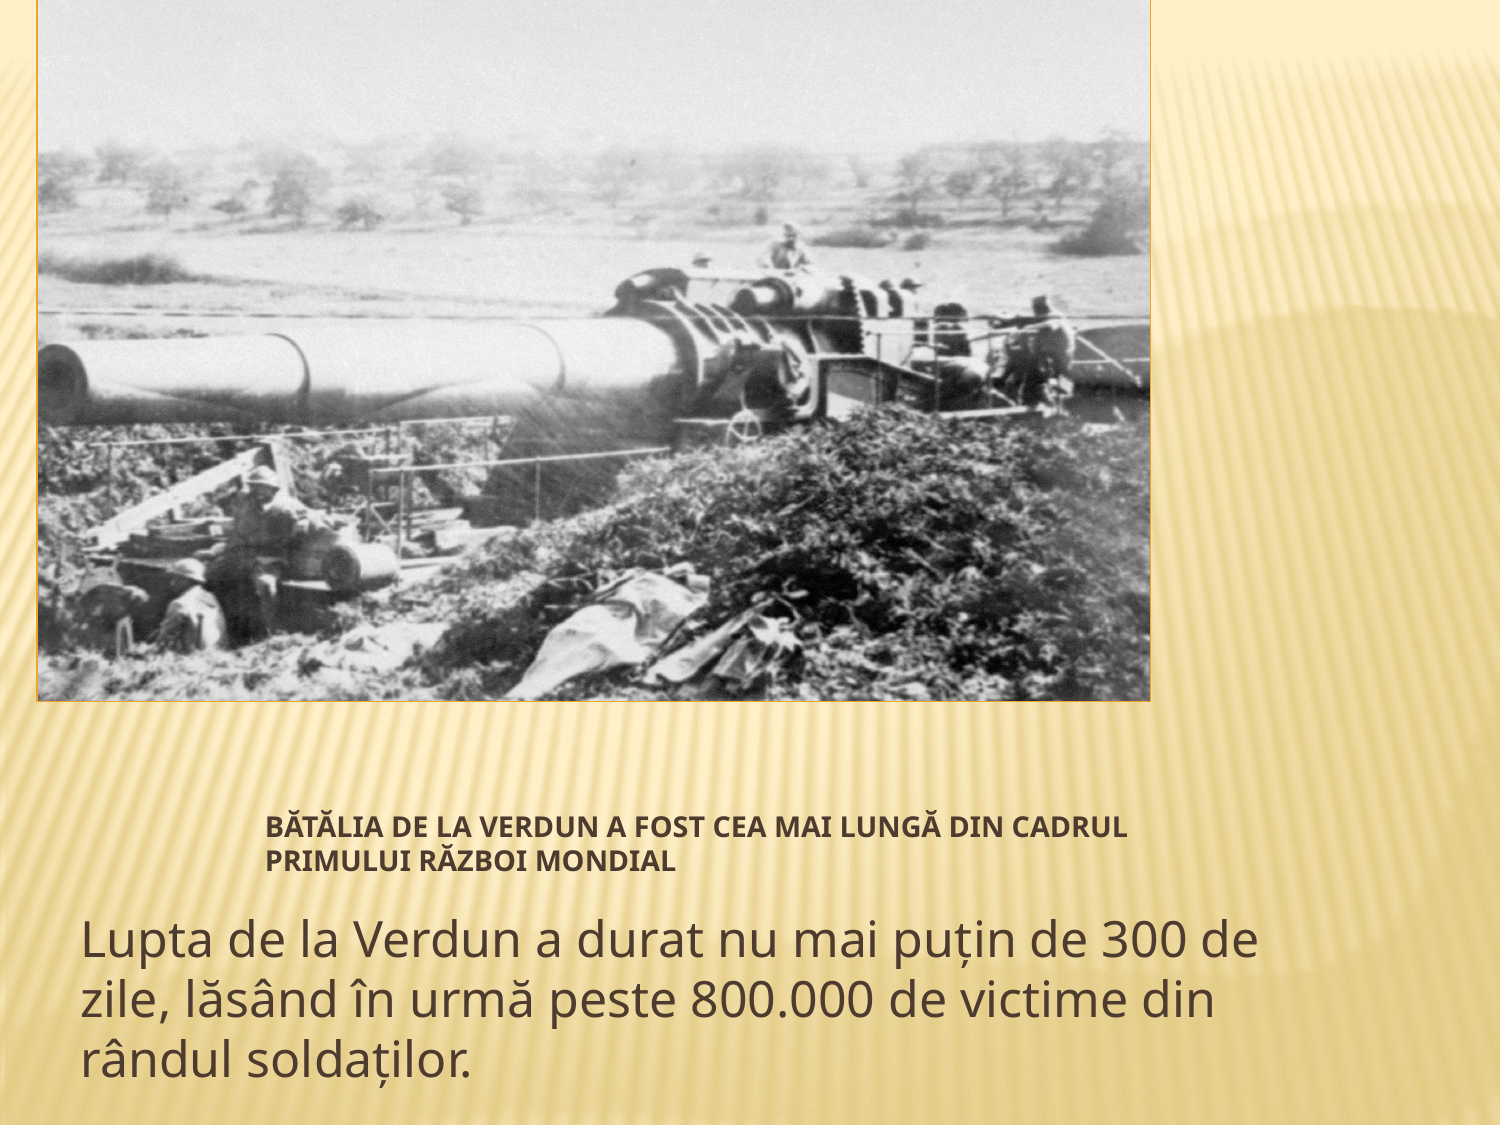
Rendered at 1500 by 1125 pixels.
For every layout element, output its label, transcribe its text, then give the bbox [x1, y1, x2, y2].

picture [37, 0, 1151, 702]
title Bătălia de la Verdun a fost cea mai lungă din cadrul Primului Război Mondial [249, 800, 1213, 886]
list Lupta de la Verdun a durat nu mai puțin de 300 de zile, lăsând în urmă peste 800.000 de victime din rândul soldaților. [62, 907, 1375, 1034]
